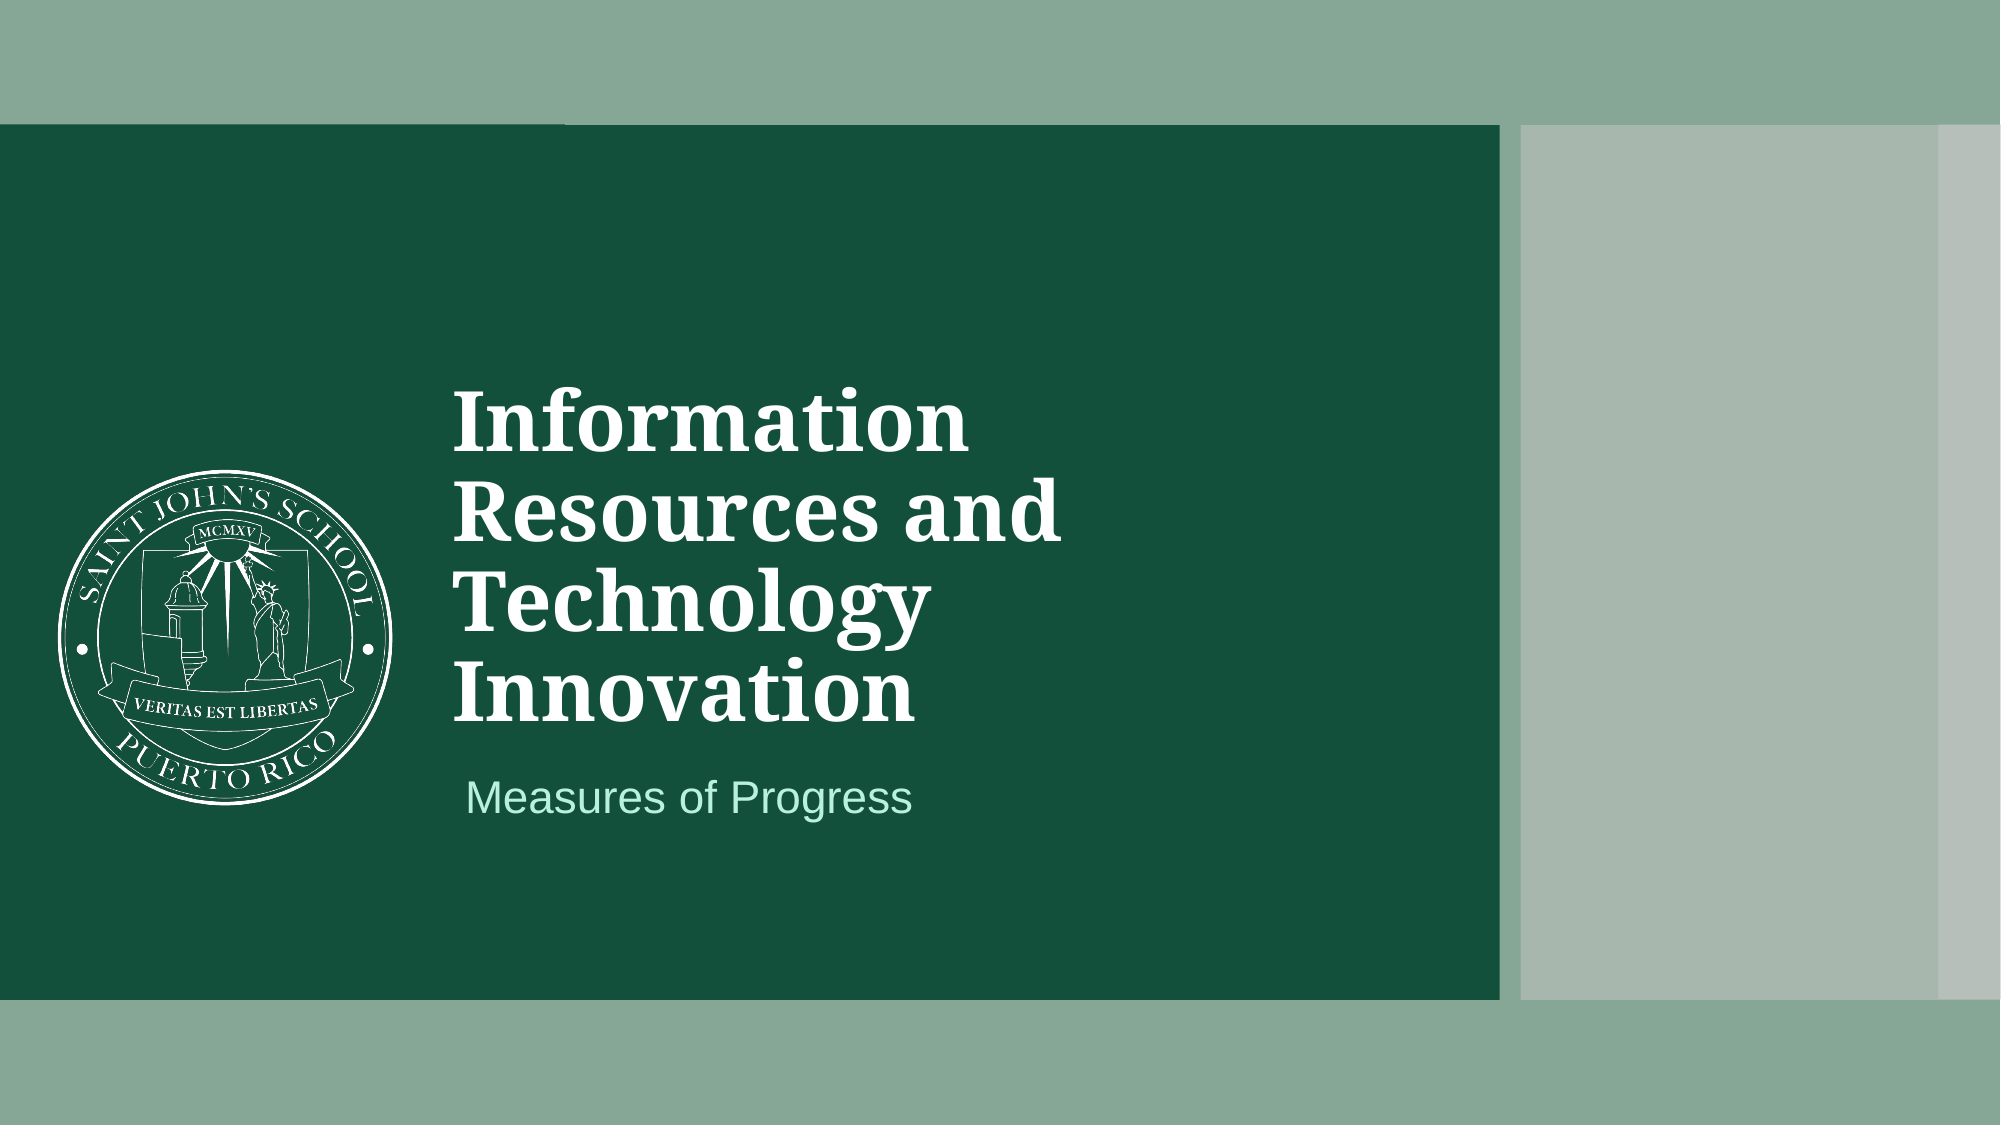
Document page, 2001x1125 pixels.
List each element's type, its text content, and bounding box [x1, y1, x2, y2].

picture [0, 412, 451, 863]
subtitle Measures of Progress [450, 766, 1381, 917]
title Information Resources and Technology Innovation [437, 213, 1376, 747]
